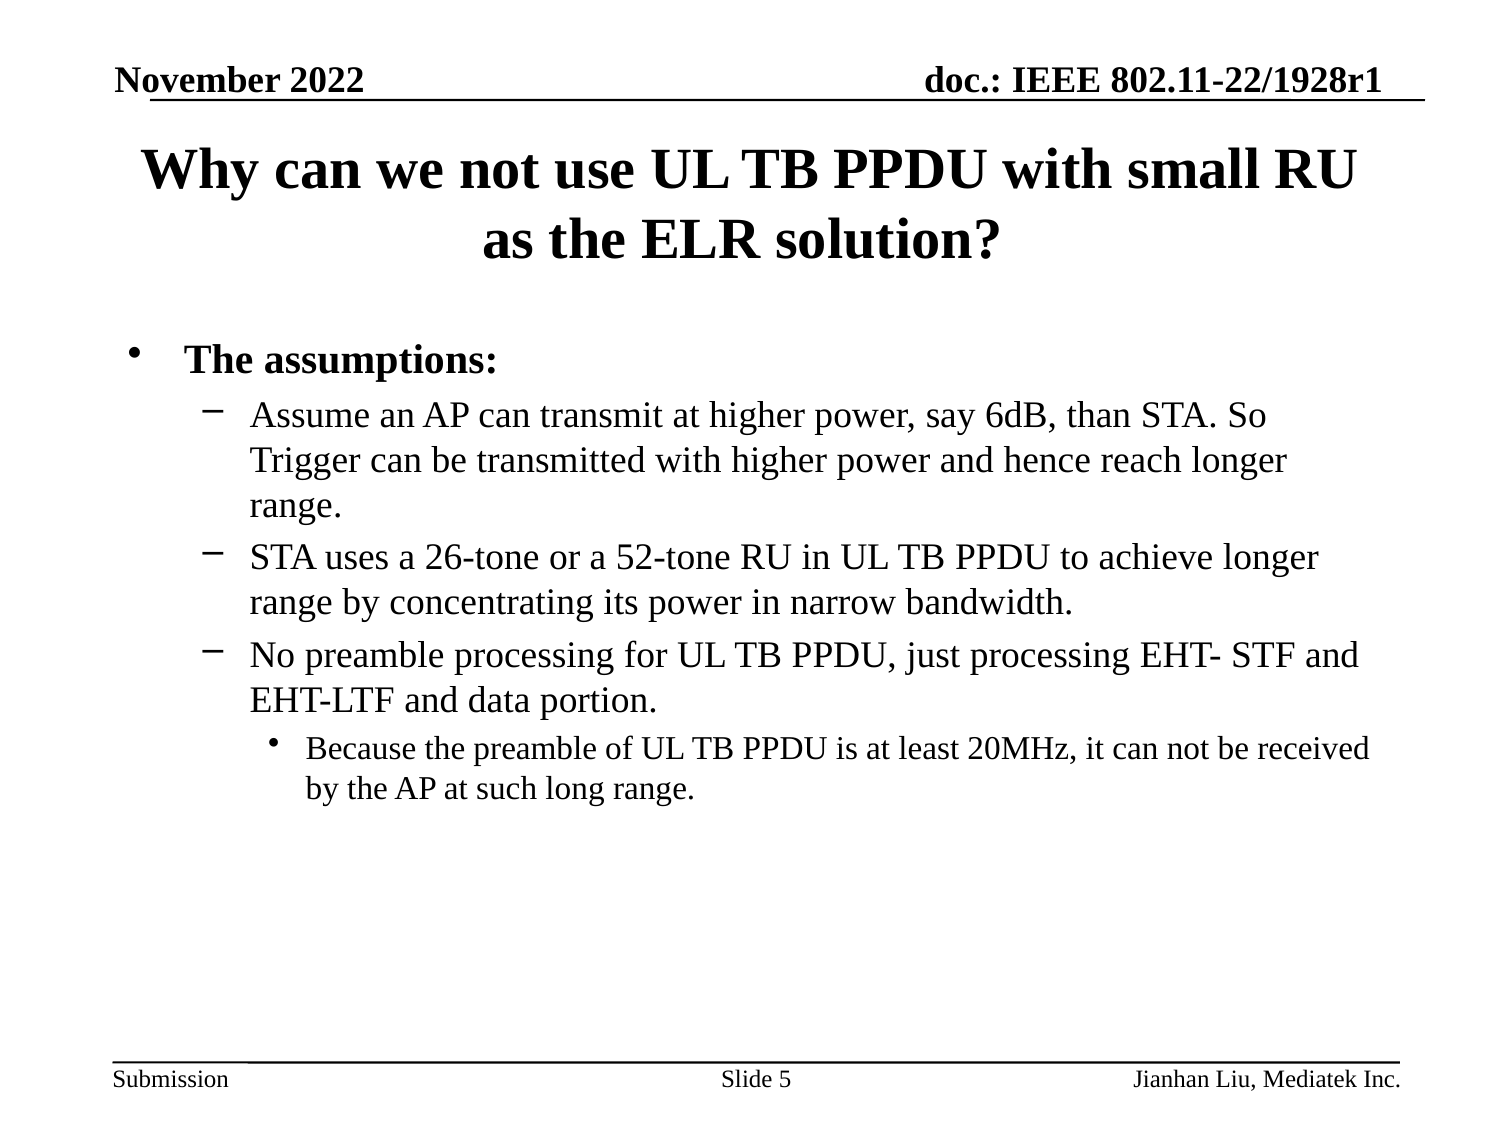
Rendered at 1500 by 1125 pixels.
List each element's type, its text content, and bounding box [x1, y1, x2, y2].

footer Jianhan Liu, Mediatek Inc. [1129, 1061, 1402, 1093]
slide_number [114, 0, 368, 101]
slide_number Slide 5 [712, 1061, 800, 1093]
title Why can we not use UL TB PPDU with small RU as the ELR solution? [112, 124, 1388, 276]
list The assumptions: Assume an AP can transmit at higher power, say 6dB, than STA. So Trigger can be transmitted with higher power and hence reach longer range. STA uses a 26-tone or a 52-tone RU in UL TB PPDU to achieve longer range by concentrating its power in narrow bandwidth. No preamble processing for UL TB PPDU, just processing EHT- STF and EHT-LTF and data portion. Because the preamble of UL TB PPDU is at least 20MHz, it can not be received by the AP at such long range. [112, 324, 1388, 851]
